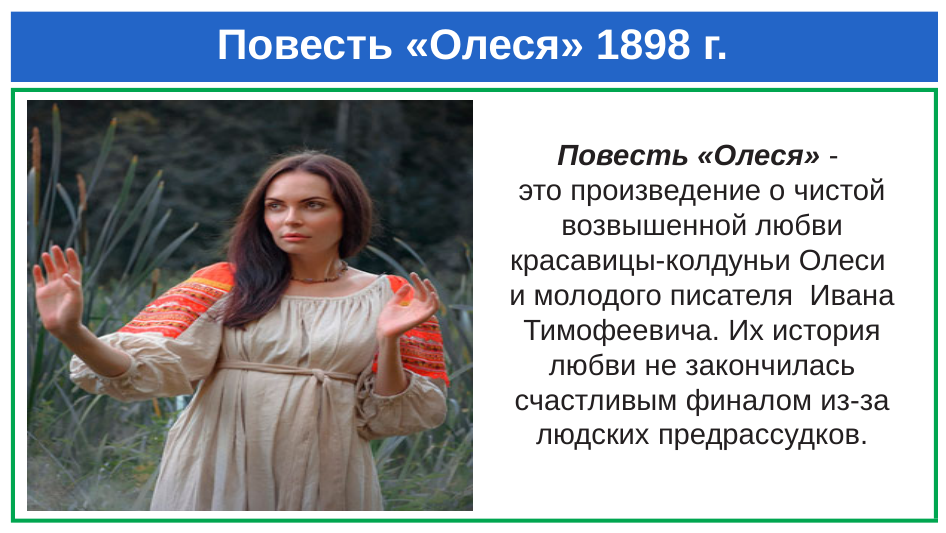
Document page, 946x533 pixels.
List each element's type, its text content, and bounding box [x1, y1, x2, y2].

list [27, 100, 474, 512]
title Повесть «Олеся» 1898 г. [49, 16, 897, 69]
list Повесть «Олеся» - это произведение о чистой возвышенной любви красавицы-колдуньи Олеси и молодого писателя Ивана Тимофеевича. Их история любви не закончилась счастливым финалом из-за людских предрассудков. [496, 136, 908, 455]
